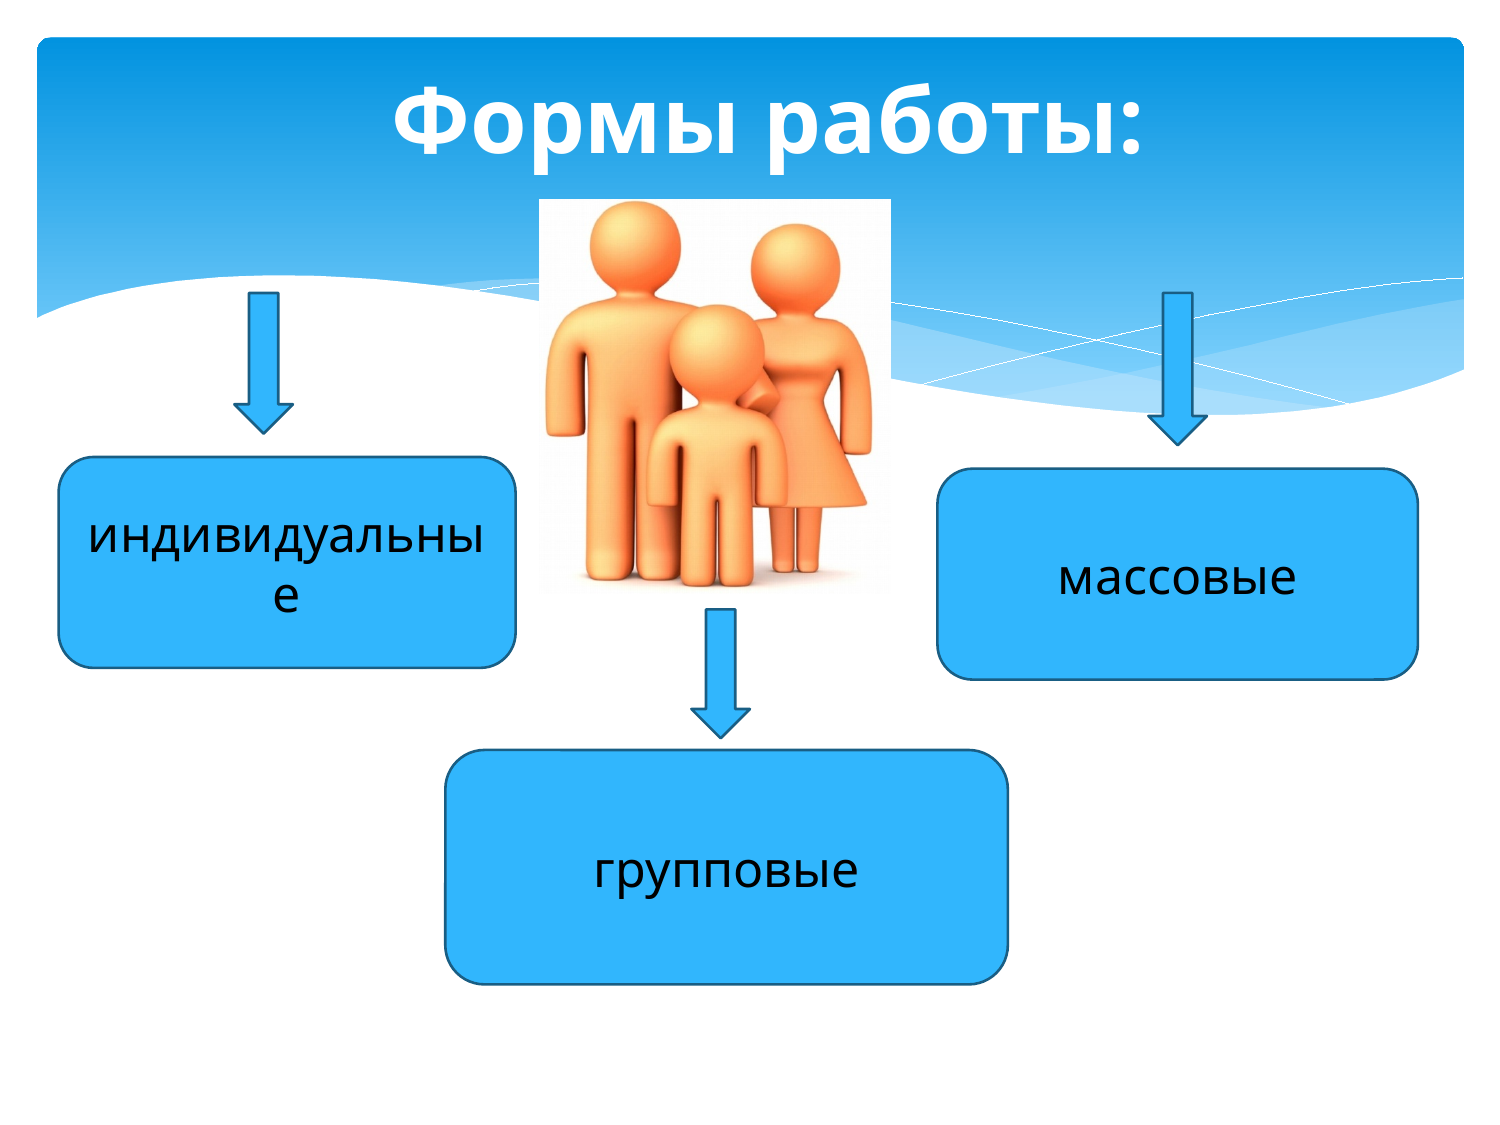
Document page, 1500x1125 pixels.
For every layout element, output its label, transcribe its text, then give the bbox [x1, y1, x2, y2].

text_box [233, 291, 295, 435]
text_box [1147, 291, 1209, 447]
text_box групповые [443, 748, 1010, 986]
picture [538, 198, 891, 594]
text_box индивидуальные [57, 455, 517, 670]
text_box [690, 608, 752, 740]
title Формы работы: [93, 46, 1444, 188]
text_box массовые [936, 467, 1420, 681]
